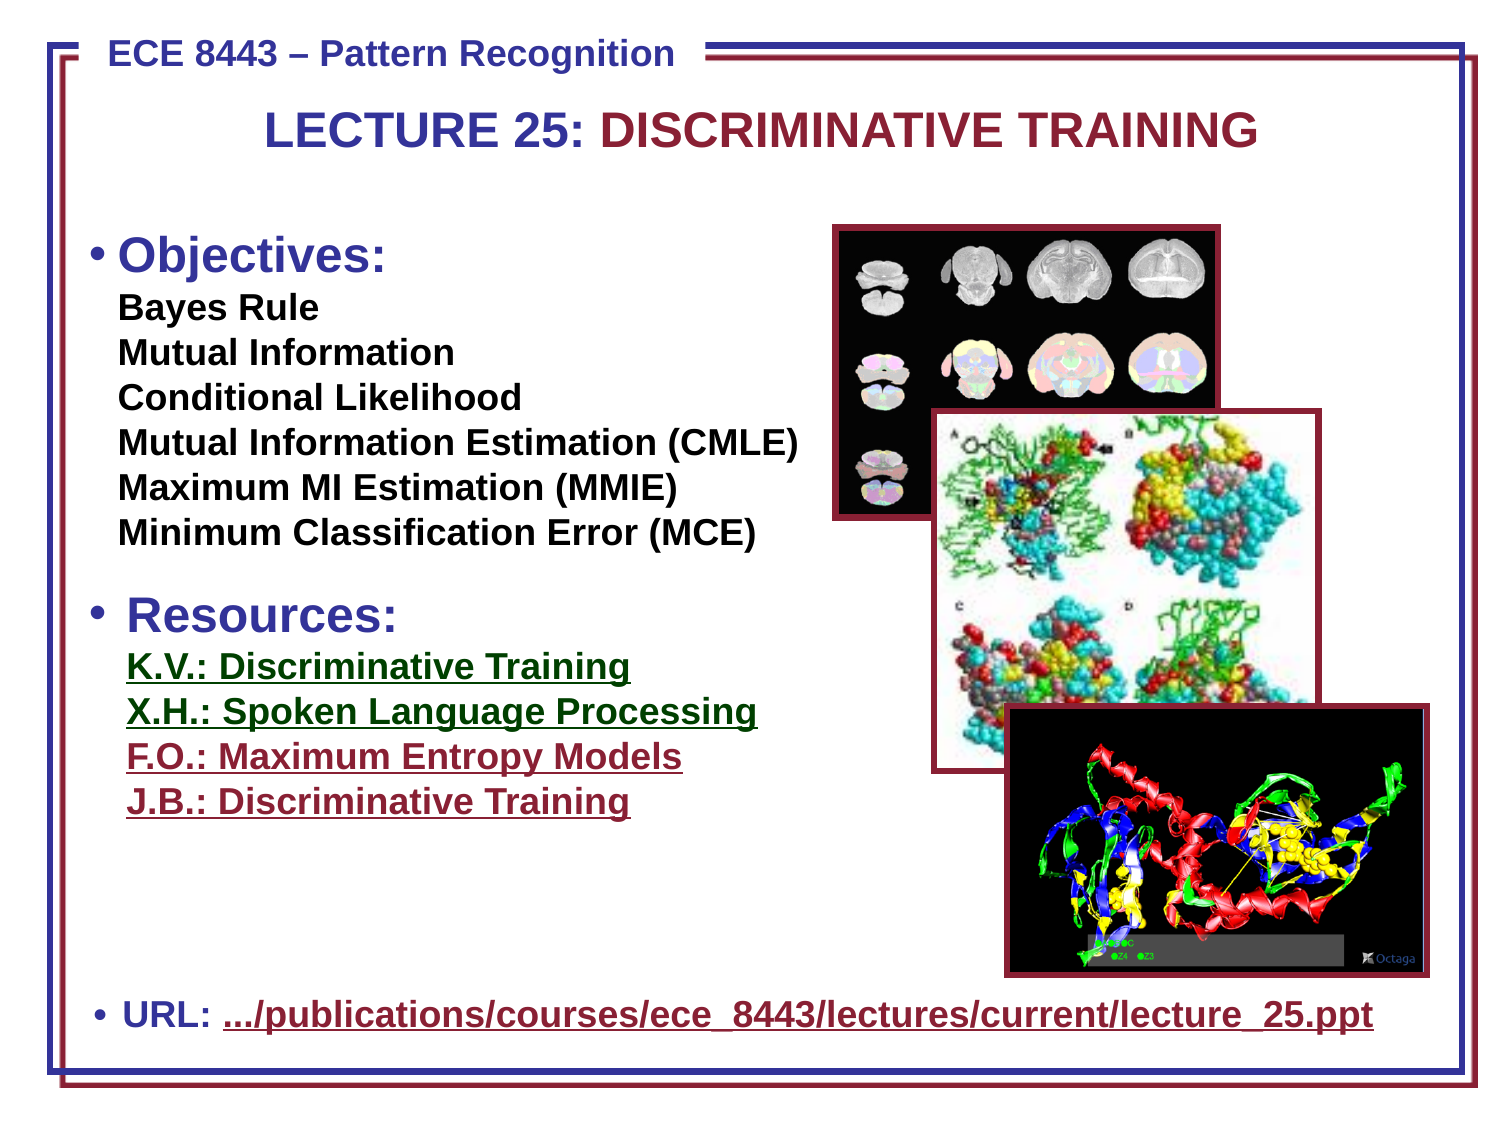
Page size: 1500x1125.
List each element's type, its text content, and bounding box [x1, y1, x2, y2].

text_box Objectives: Bayes Rule Mutual Information Conditional Likelihood Mutual Information Estimation (CMLE) Maximum MI Estimation (MMIE) Minimum Classification Error (MCE) Resources: K.V.: Discriminative Training X.H.: Spoken Language Processing F.O.: Maximum Entropy Models J.B.: Discriminative Training [88, 222, 864, 969]
text_box LECTURE 25: DISCRIMINATIVE TRAINING [67, 90, 1457, 166]
text_box • URL: .../publications/courses/ece_8443/lectures/current/lecture_25.ppt [78, 987, 1431, 1043]
picture [838, 230, 1424, 973]
